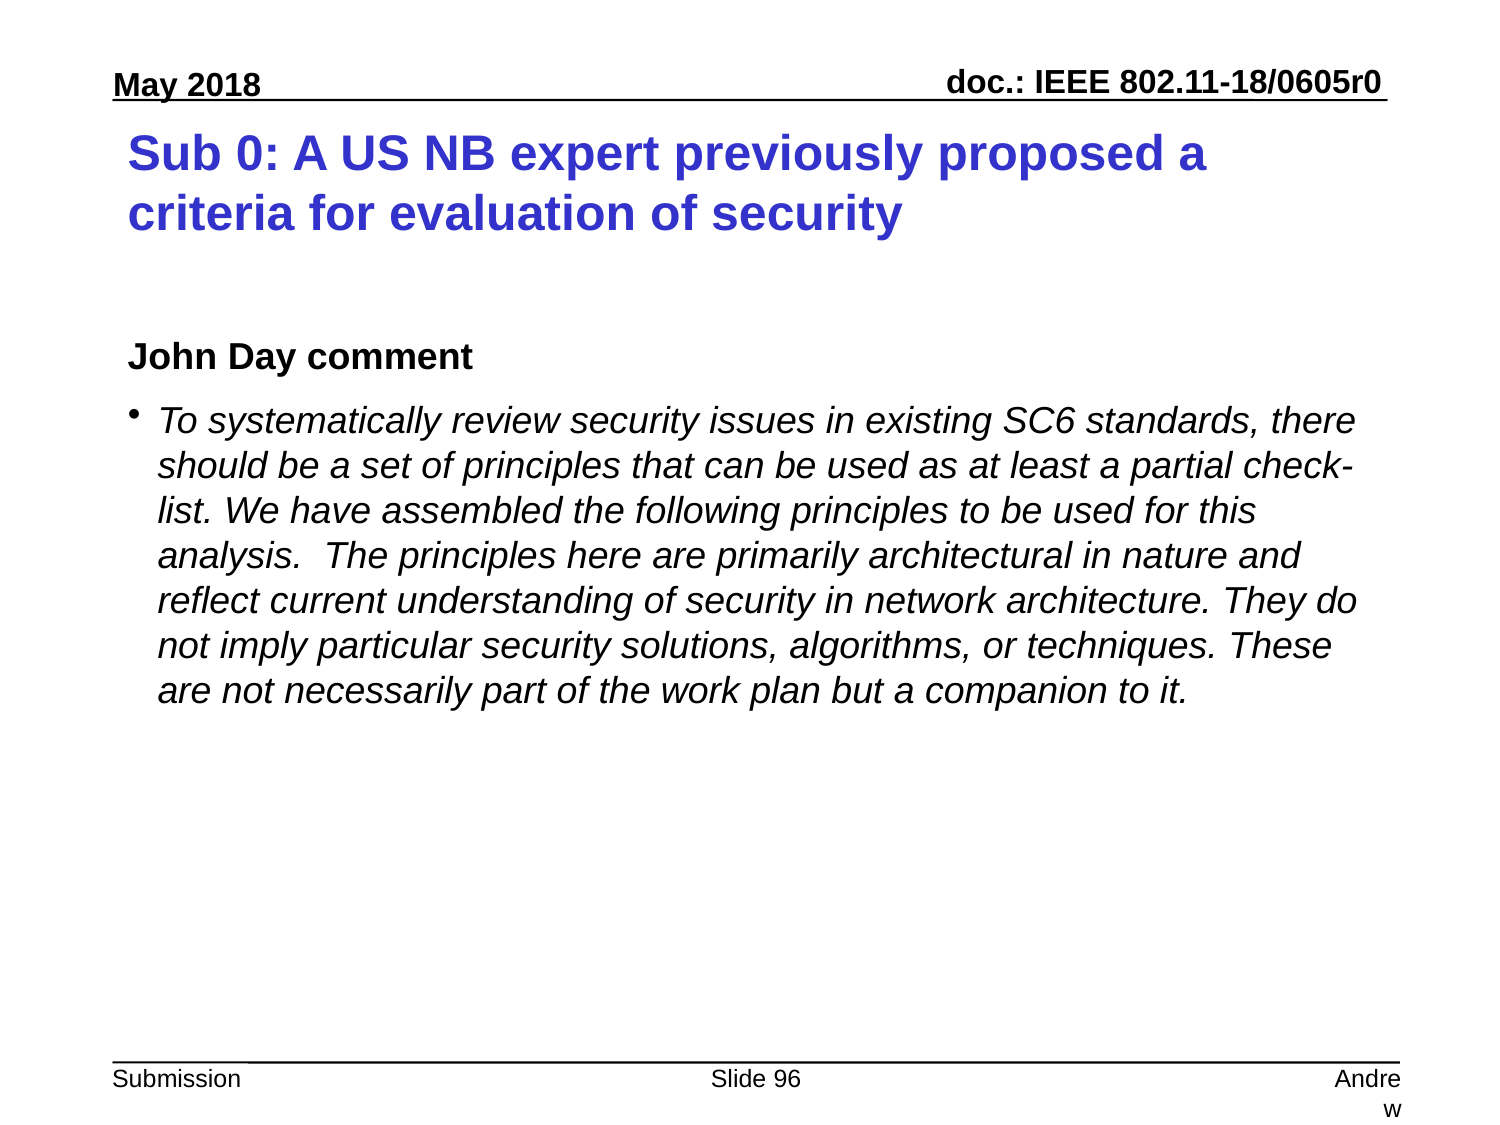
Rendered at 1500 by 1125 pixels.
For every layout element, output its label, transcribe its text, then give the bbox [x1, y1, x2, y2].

slide_number Slide 96 [709, 1061, 803, 1093]
title Sub 0: A US NB expert previously proposed a criteria for evaluation of security [112, 112, 1388, 288]
footer Andrew Myles, Cisco [1320, 1061, 1402, 1093]
list John Day comment To systematically review security issues in existing SC6 standards, there should be a set of principles that can be used as at least a partial check-list. We have assembled the following principles to be used for this analysis. The principles here are primarily architectural in nature and reflect current understanding of security in network architecture. They do not imply particular security solutions, algorithms, or techniques. These are not necessarily part of the work plan but a companion to it. [112, 324, 1388, 1000]
